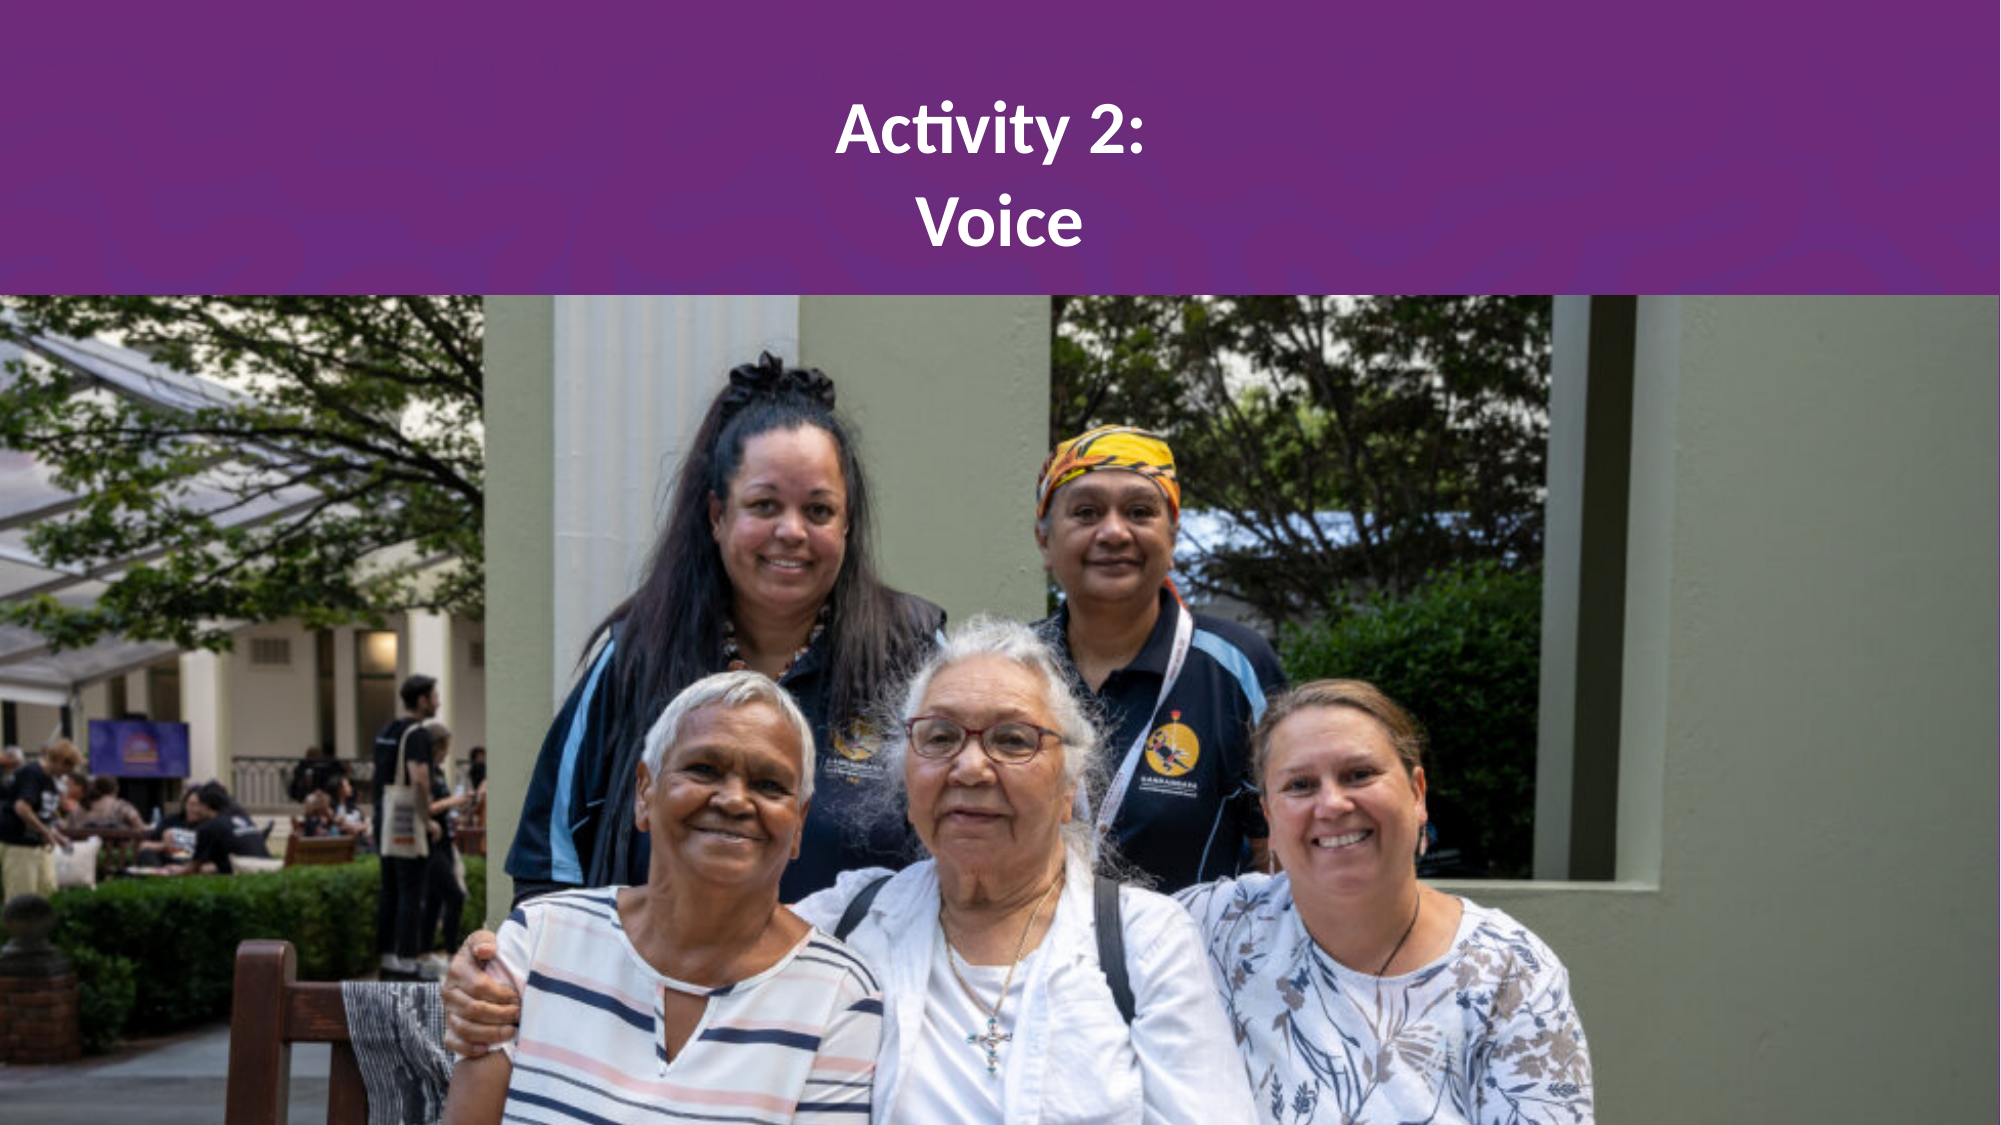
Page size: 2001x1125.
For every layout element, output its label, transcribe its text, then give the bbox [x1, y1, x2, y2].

picture [0, 0, 2001, 1125]
text_box Activity 2: Voice [0, 73, 2000, 271]
